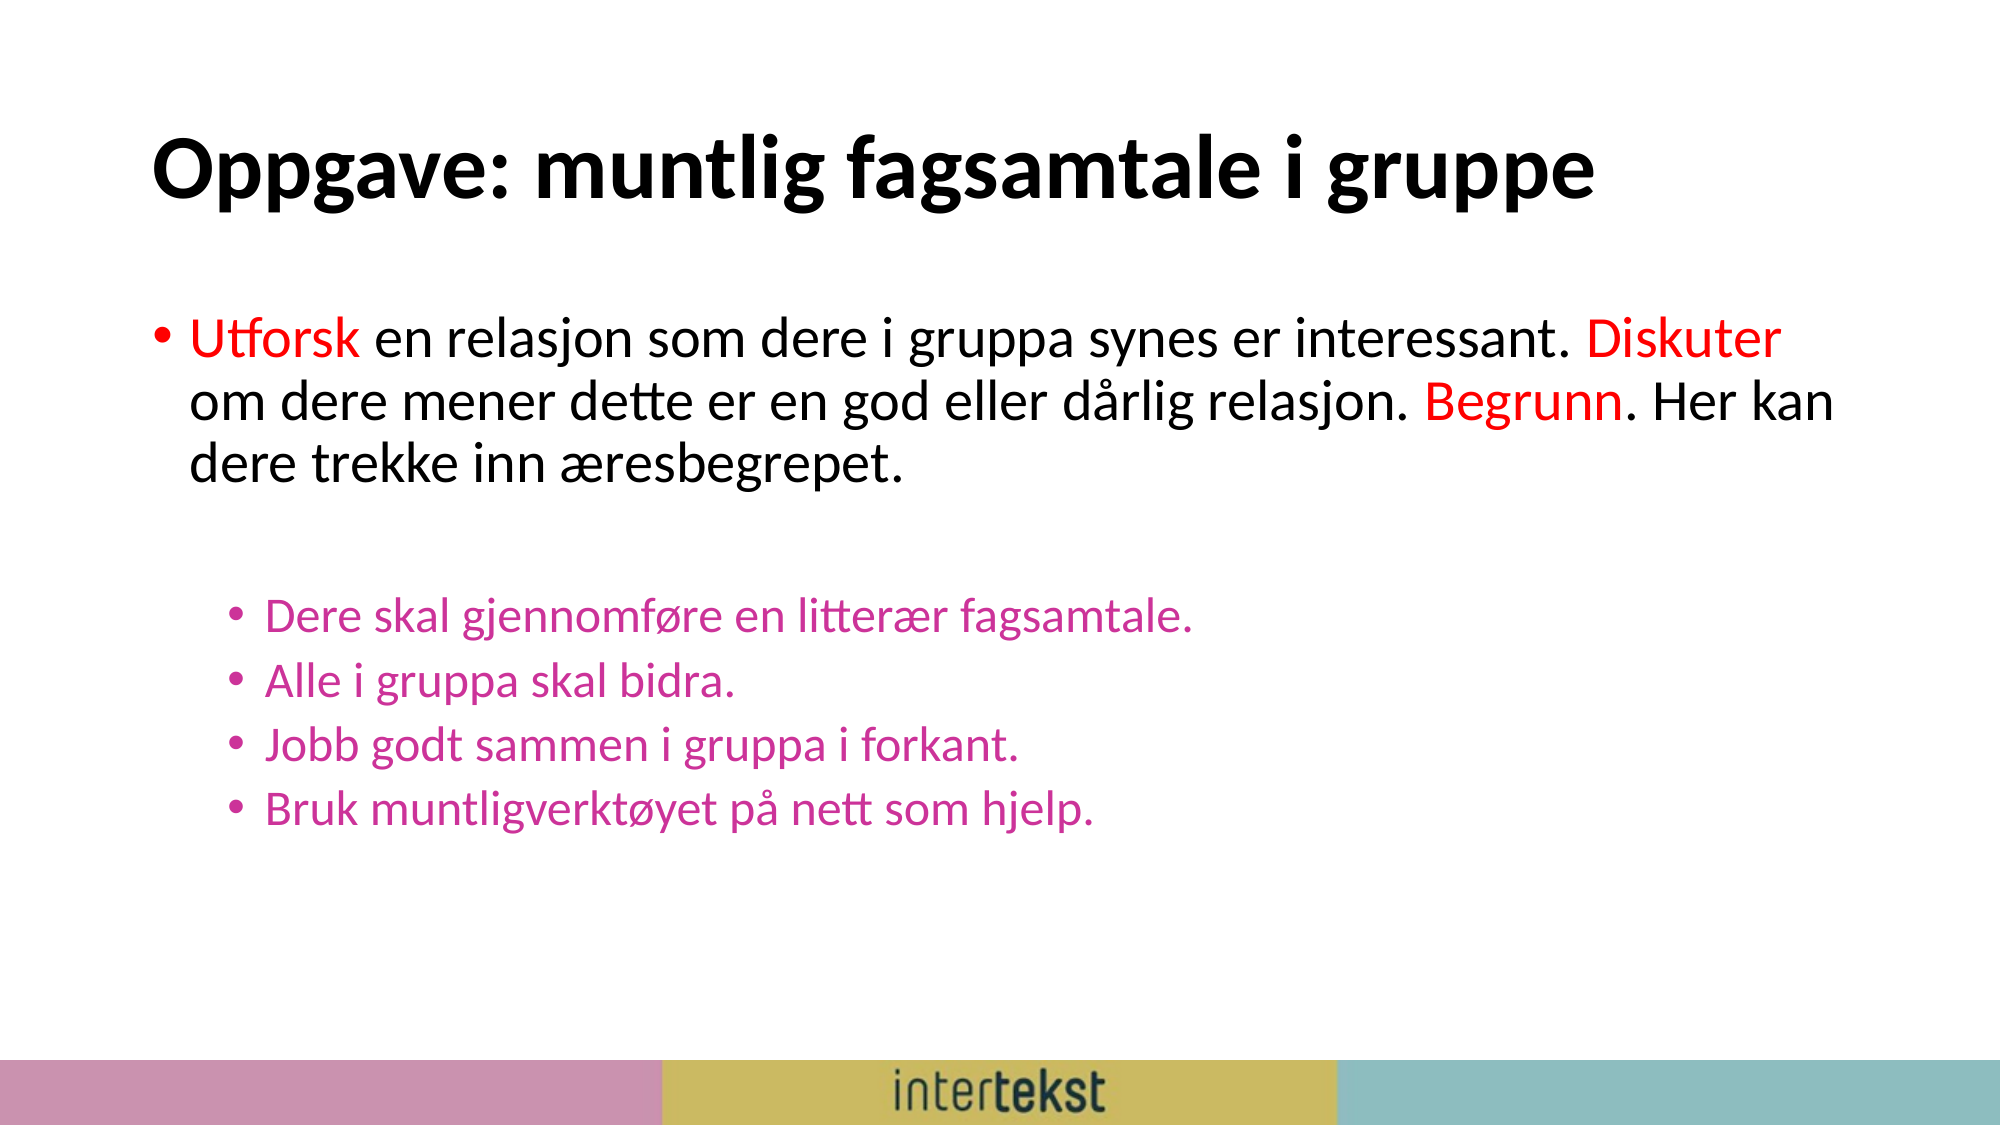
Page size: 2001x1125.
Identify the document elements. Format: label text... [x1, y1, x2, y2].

list Utforsk en relasjon som dere i gruppa synes er interessant. Diskuter om dere mener dette er en god eller dårlig relasjon. Begrunn. Her kan dere trekke inn æresbegrepet. Dere skal gjennomføre en litterær fagsamtale. Alle i gruppa skal bidra. Jobb godt sammen i gruppa i forkant. Bruk muntligverktøyet på nett som hjelp. [137, 299, 1863, 1014]
picture [0, 1060, 2000, 1125]
title Oppgave: muntlig fagsamtale i gruppe [137, 59, 1863, 278]
